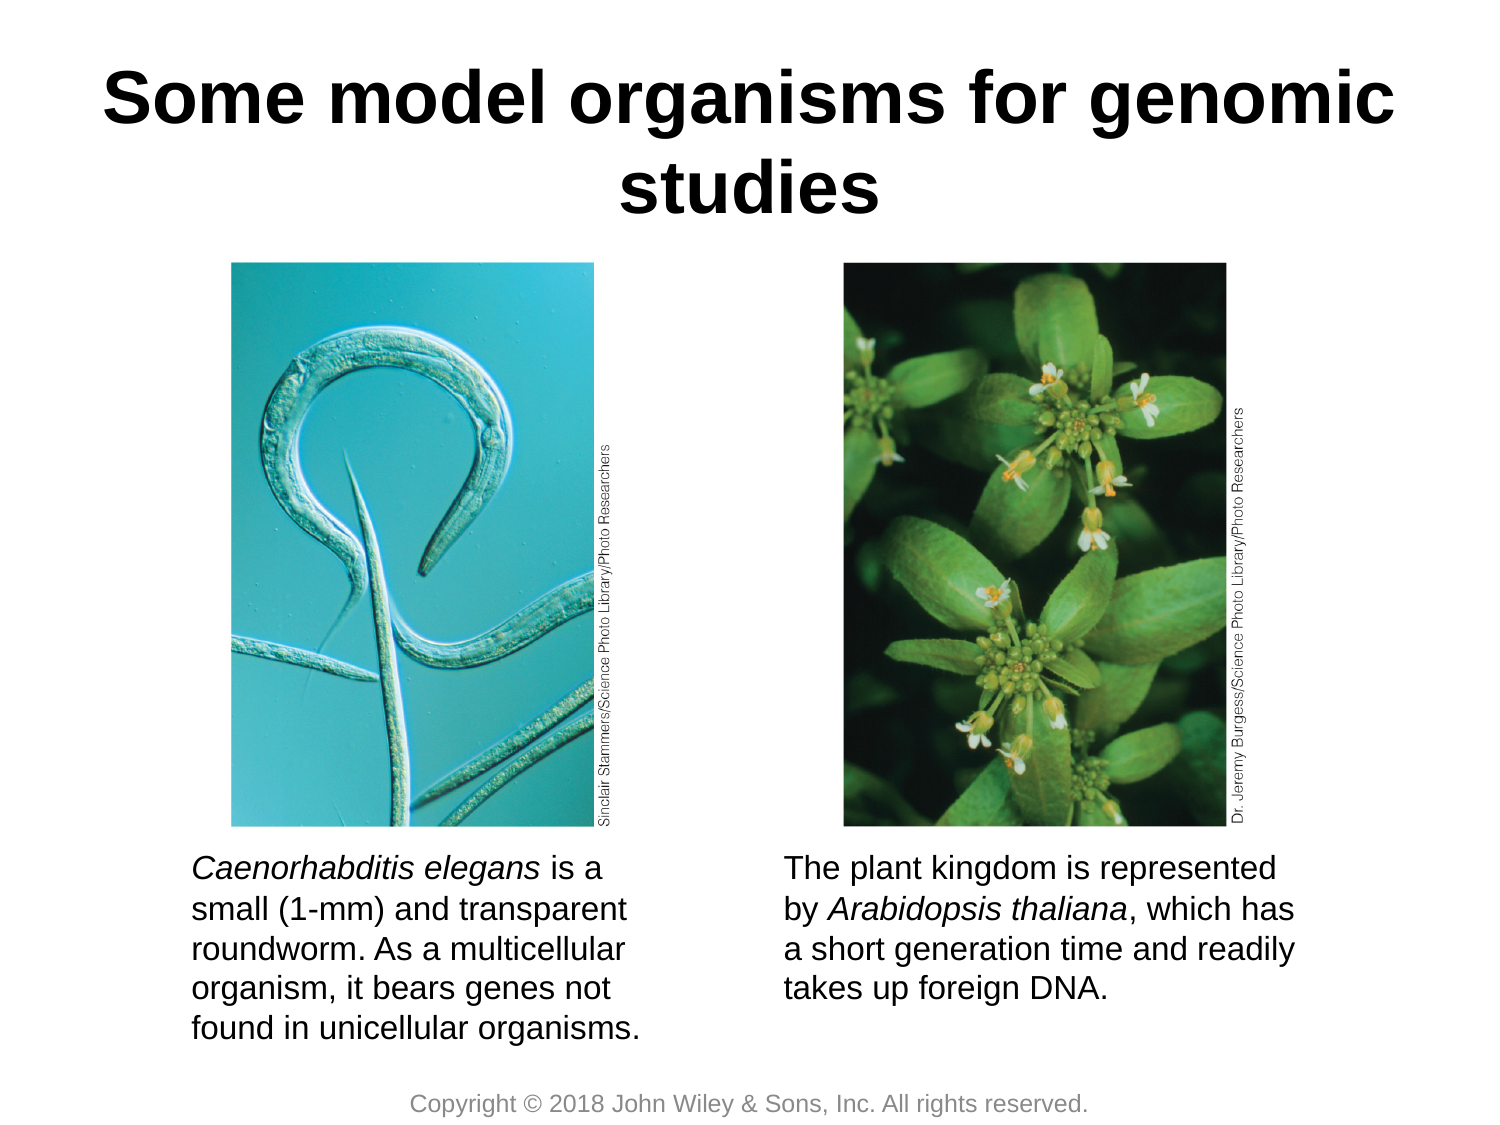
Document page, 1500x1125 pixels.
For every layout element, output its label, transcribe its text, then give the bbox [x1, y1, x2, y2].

text_box Caenorhabditis elegans is a small (1-mm) and transparent roundworm. As a multicellular organism, it bears genes not found in unicellular organisms. [176, 839, 666, 1054]
picture [839, 257, 1250, 829]
title Some model organisms for genomic studies [75, 45, 1425, 233]
footer Copyright © 2018 John Wiley & Sons, Inc. All rights reserved. [307, 1065, 1193, 1125]
picture [228, 257, 614, 829]
text_box The plant kingdom is represented by Arabidopsis thaliana, which has a short generation time and readily takes up foreign DNA. [768, 839, 1320, 1014]
